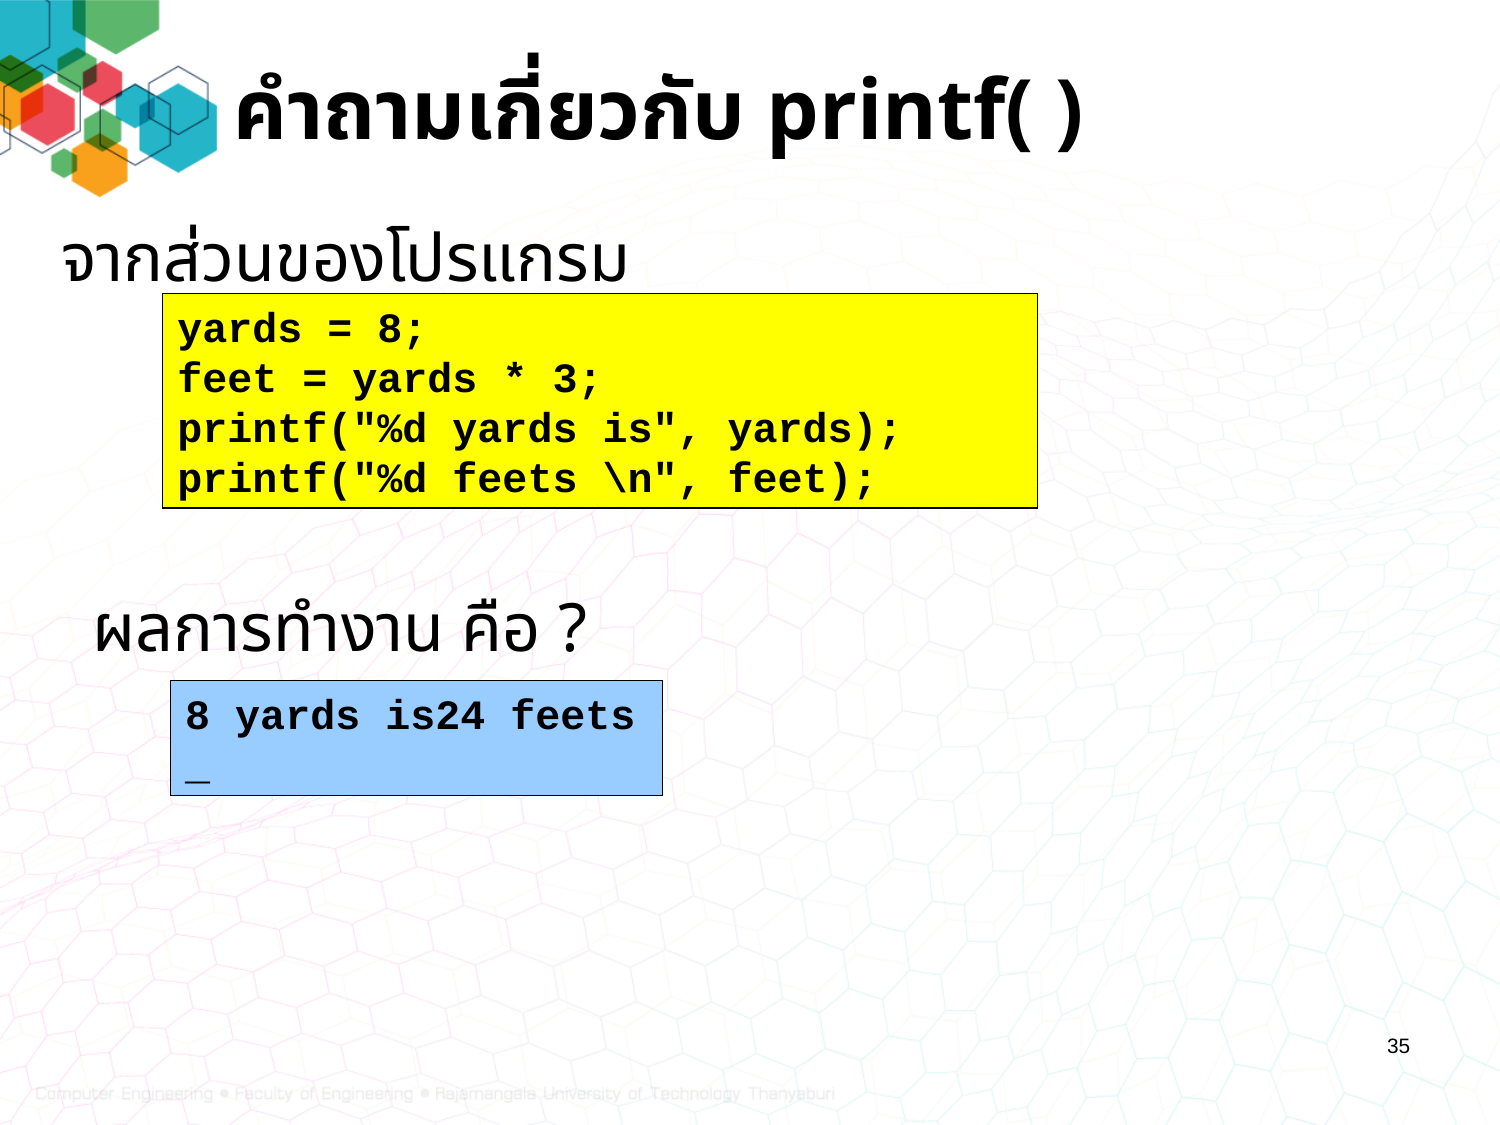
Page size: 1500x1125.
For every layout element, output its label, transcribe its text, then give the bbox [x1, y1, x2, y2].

text_box yards = 8; feet = yards * 3; printf("%d yards is", yards); printf("%d feets \n", feet); [162, 293, 1038, 509]
text_box 8 yards is24 feets _ [170, 680, 663, 796]
slide_number 35 [1112, 1024, 1426, 1101]
text_box ผลการทำงาน คือ ? [77, 577, 603, 673]
title คำถามเกี่ยวกับ printf( ) [218, 12, 1494, 200]
text_box จากส่วนของโปรแกรม [46, 207, 646, 303]
picture [0, 0, 1500, 1125]
